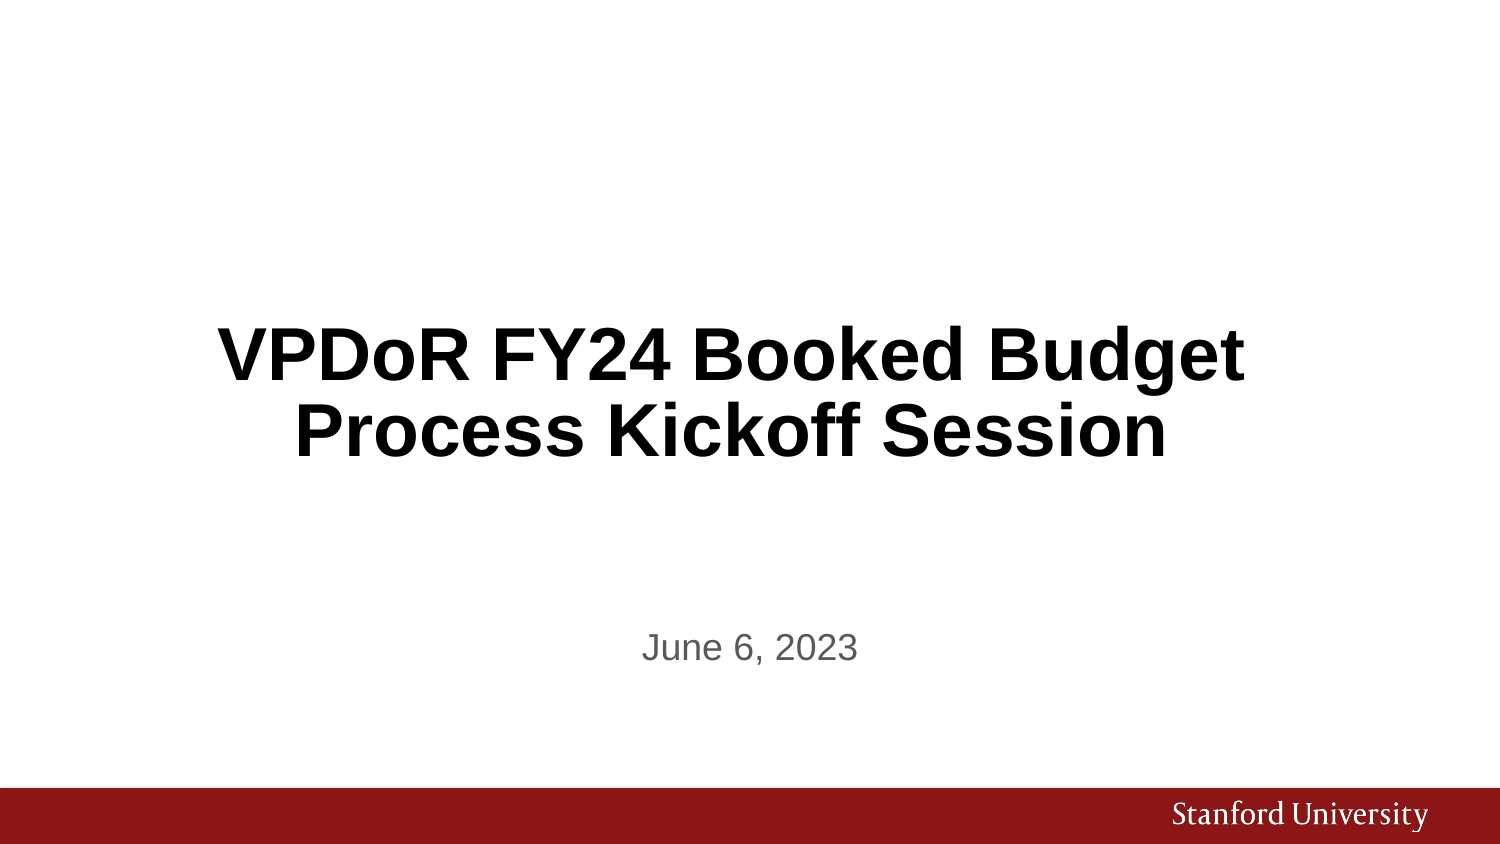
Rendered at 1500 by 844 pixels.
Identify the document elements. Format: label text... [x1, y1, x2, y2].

title VPDoR FY24 Booked Budget Process Kickoff Session [64, 332, 1415, 480]
list June 6, 2023 [252, 596, 1247, 694]
picture [1173, 800, 1428, 832]
